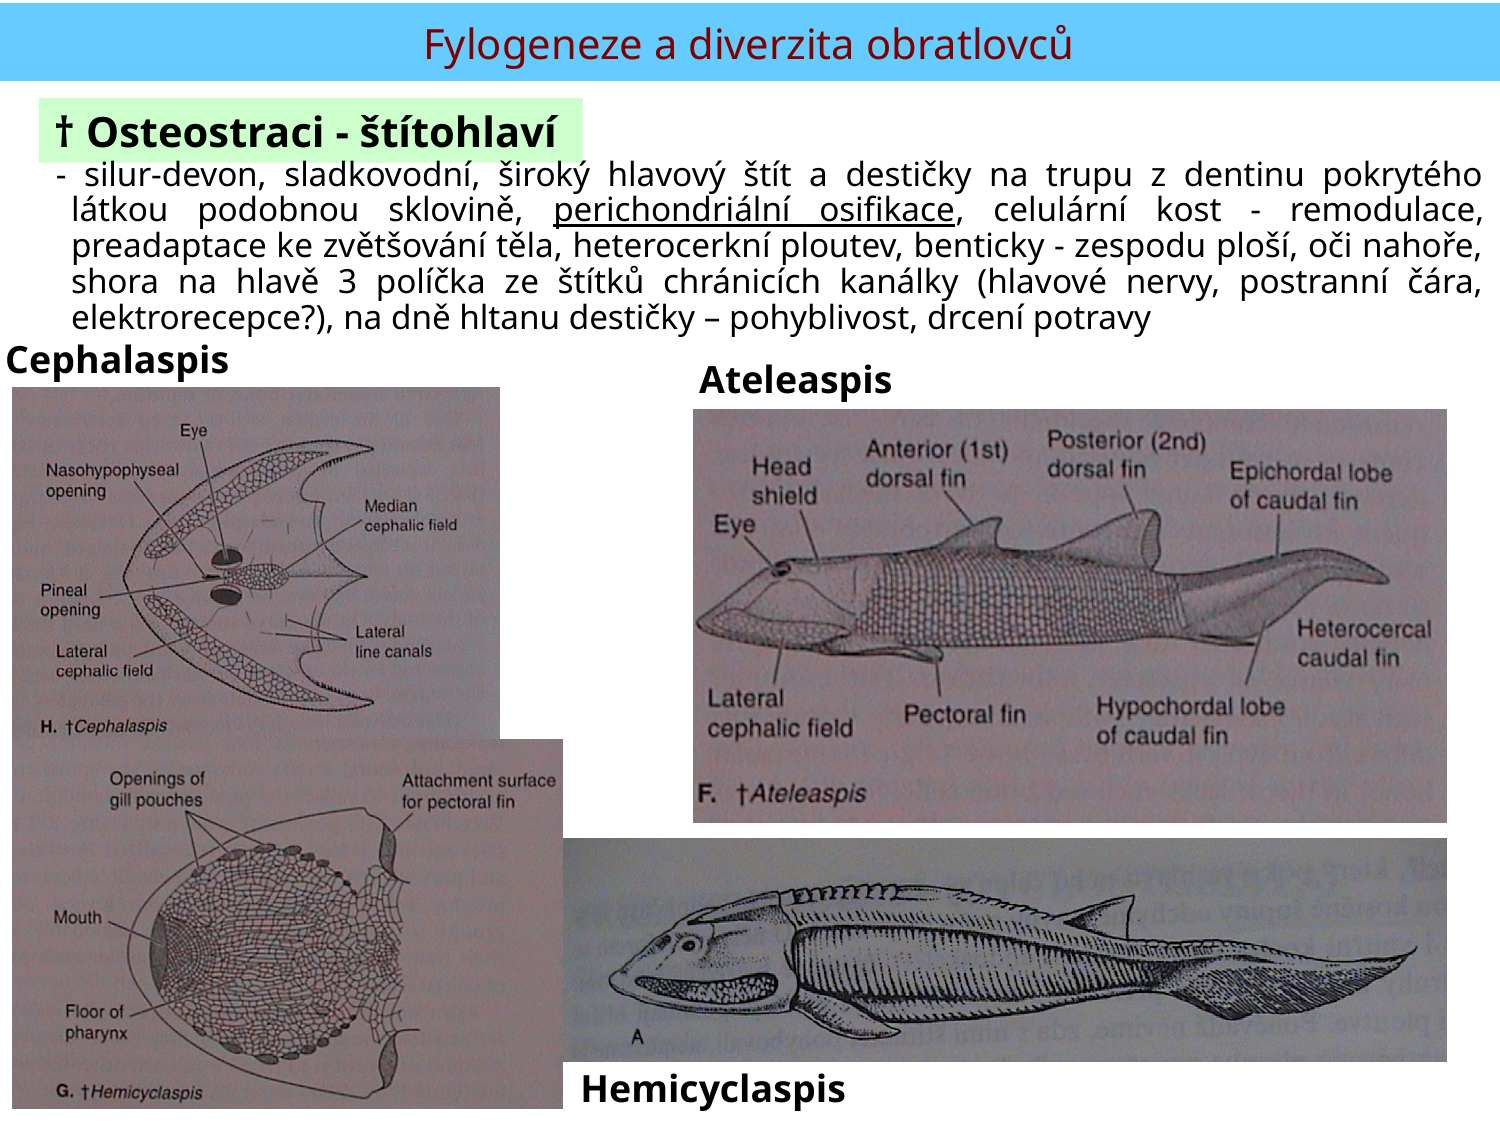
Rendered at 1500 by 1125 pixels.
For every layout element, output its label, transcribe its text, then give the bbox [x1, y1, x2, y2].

text_box Hemicyclaspis [565, 1070, 862, 1118]
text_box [0, 2, 1500, 82]
text_box † Osteostraci - štítohlaví [38, 97, 583, 163]
text_box Ateleaspis [684, 348, 908, 409]
text_box - silur-devon, sladkovodní, široký hlavový štít a destičky na trupu z dentinu pokrytého látkou podobnou sklovině, perichondriální osifikace, celulární kost - remodulace, preadaptace ke zvětšování těla, heterocerkní ploutev, benticky - zespodu ploší, oči nahoře, shora na hlavě 3 políčka ze štítků chránicích kanálky (hlavové nervy, postranní čára, elektrorecepce?), na dně hltanu destičky – pohyblivost, drcení potravy [41, 149, 1500, 345]
picture [12, 387, 1448, 1110]
picture [693, 408, 1448, 823]
text_box Cephalaspis [0, 329, 245, 389]
